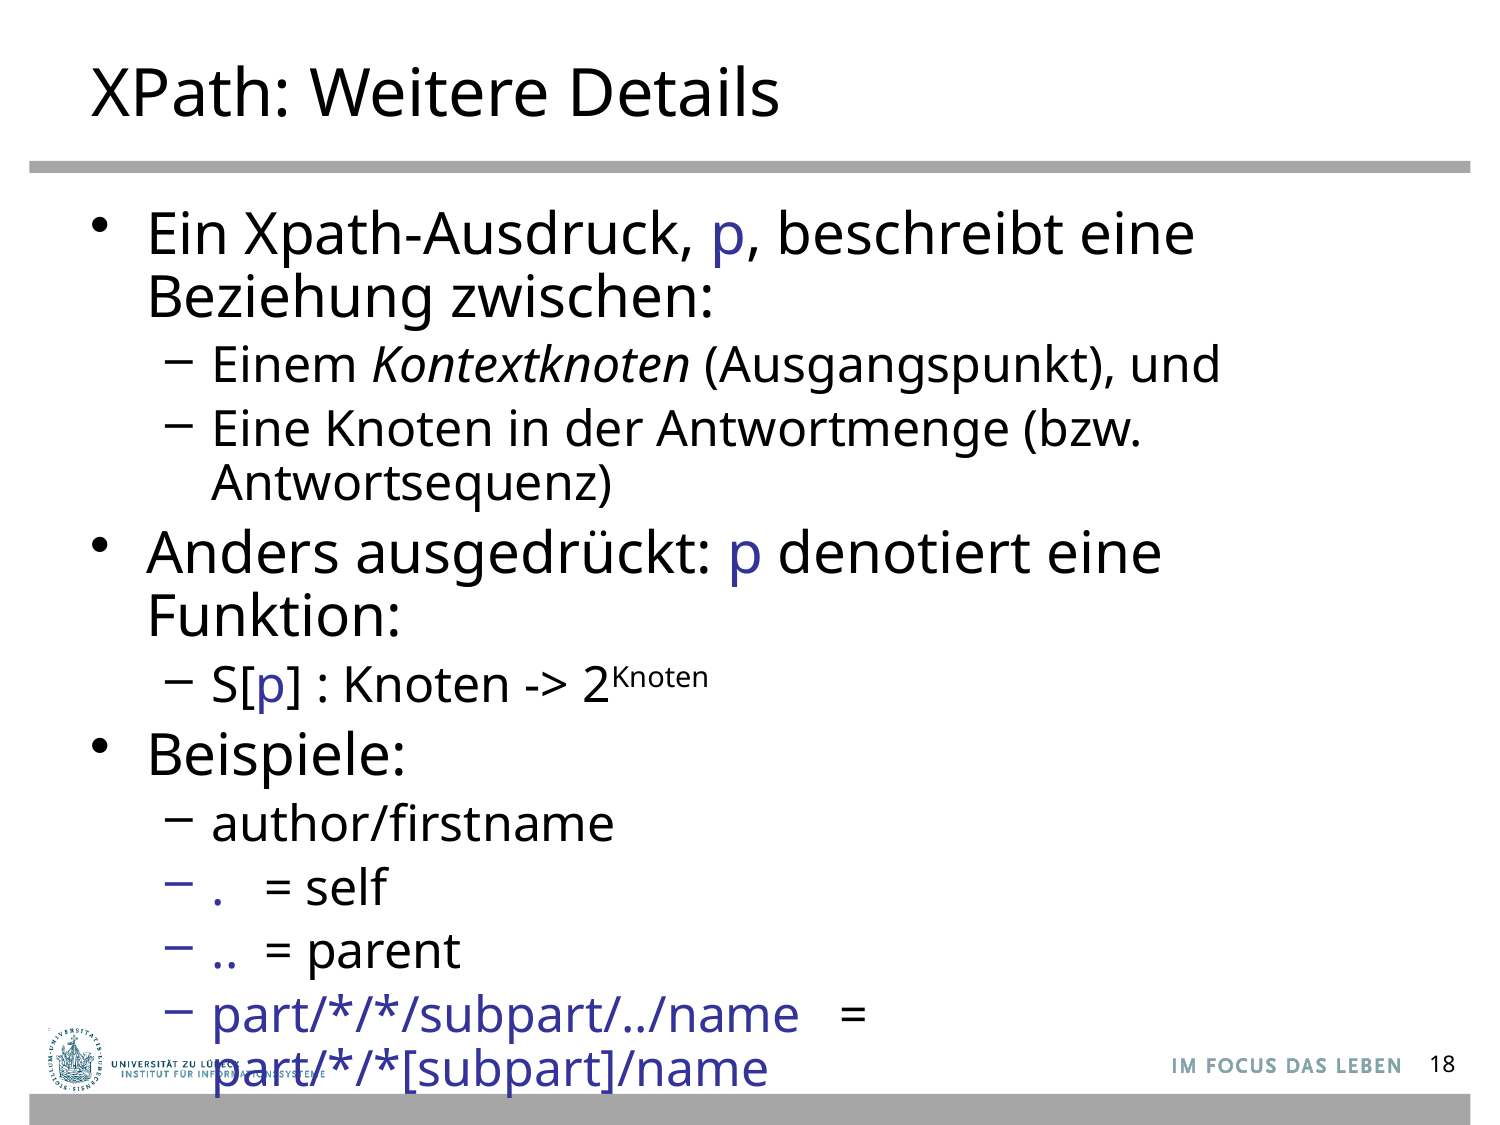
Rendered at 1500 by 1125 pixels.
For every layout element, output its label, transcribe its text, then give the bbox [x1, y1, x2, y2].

list Ein Xpath-Ausdruck, p, beschreibt eine Beziehung zwischen: Einem Kontextknoten (Ausgangspunkt), und Eine Knoten in der Antwortmenge (bzw. Antwortsequenz) Anders ausgedrückt: p denotiert eine Funktion: S[p] : Knoten -> 2Knoten Beispiele: author/firstname . = self .. = parent part/*/*/subpart/../name = part/*/*[subpart]/name [75, 196, 1425, 1012]
title XPath: Weitere Details [76, 42, 1427, 126]
slide_number 18 [1305, 1050, 1471, 1083]
picture [1173, 1058, 1305, 1073]
